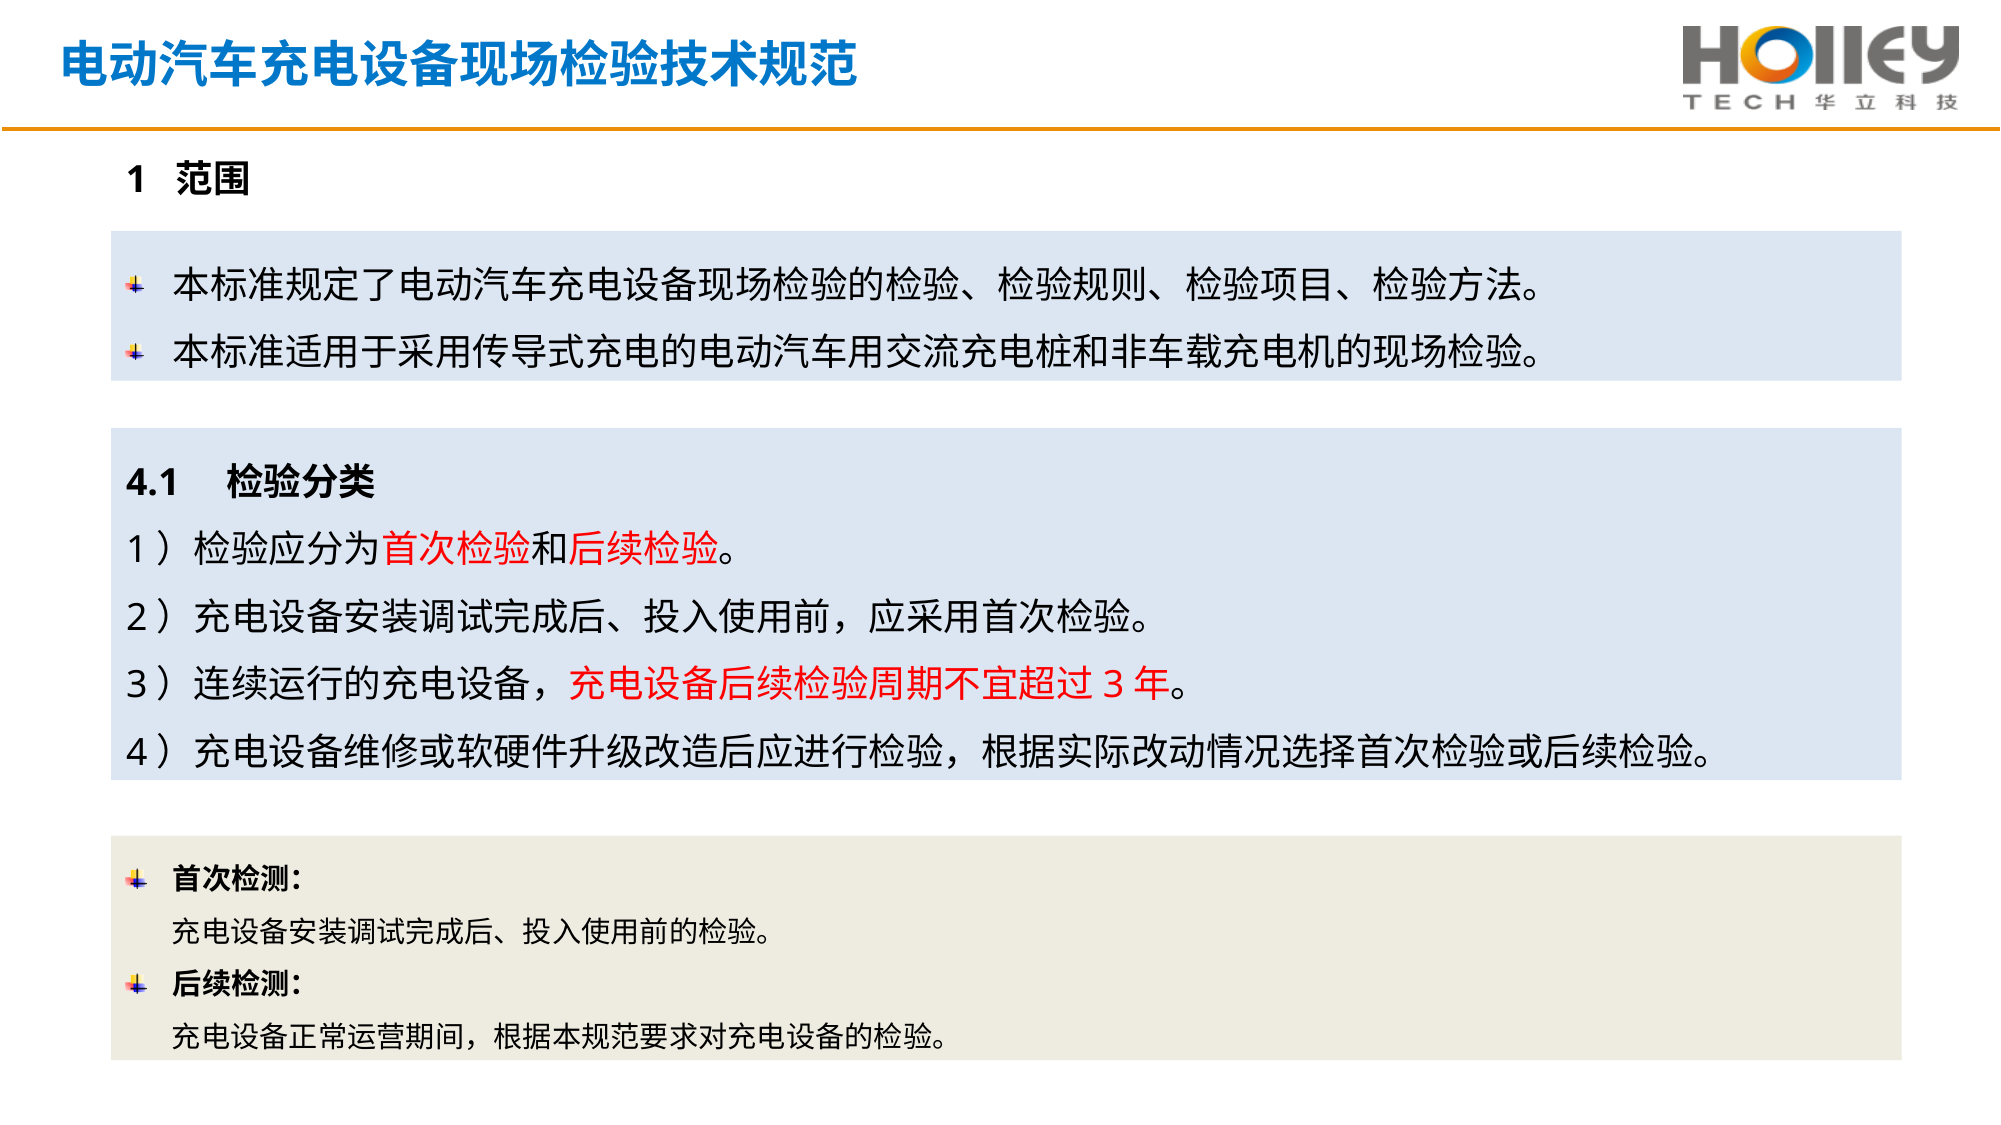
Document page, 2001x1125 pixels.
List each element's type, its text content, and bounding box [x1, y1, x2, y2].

picture [1683, 26, 1959, 110]
text_box 首次检测： 充电设备安装调试完成后、投入使用前的检验。 后续检测： 充电设备正常运营期间，根据本规范要求对充电设备的检验。 [111, 835, 1902, 1061]
picture [125, 274, 144, 293]
picture [125, 342, 144, 360]
text_box 本标准规定了电动汽车充电设备现场检验的检验、检验规则、检验项目、检验方法。 本标准适用于采用传导式充电的电动汽车用交流充电桩和非车载充电机的现场检验。 [111, 230, 1902, 381]
text_box 电动汽车充电设备现场检验技术规范 [58, 17, 956, 107]
picture [125, 972, 147, 994]
text_box 4.1 检验分类 1）检验应分为首次检验和后续检验。 2）充电设备安装调试完成后、投入使用前，应采用首次检验。 3）连续运行的充电设备，充电设备后续检验周期不宜超过3年。 4）充电设备维修或软硬件升级改造后应进行检验，根据实际改动情况选择首次检验或后续检验。 [111, 427, 1902, 781]
text_box 1 范围 [111, 147, 314, 208]
picture [125, 867, 147, 889]
